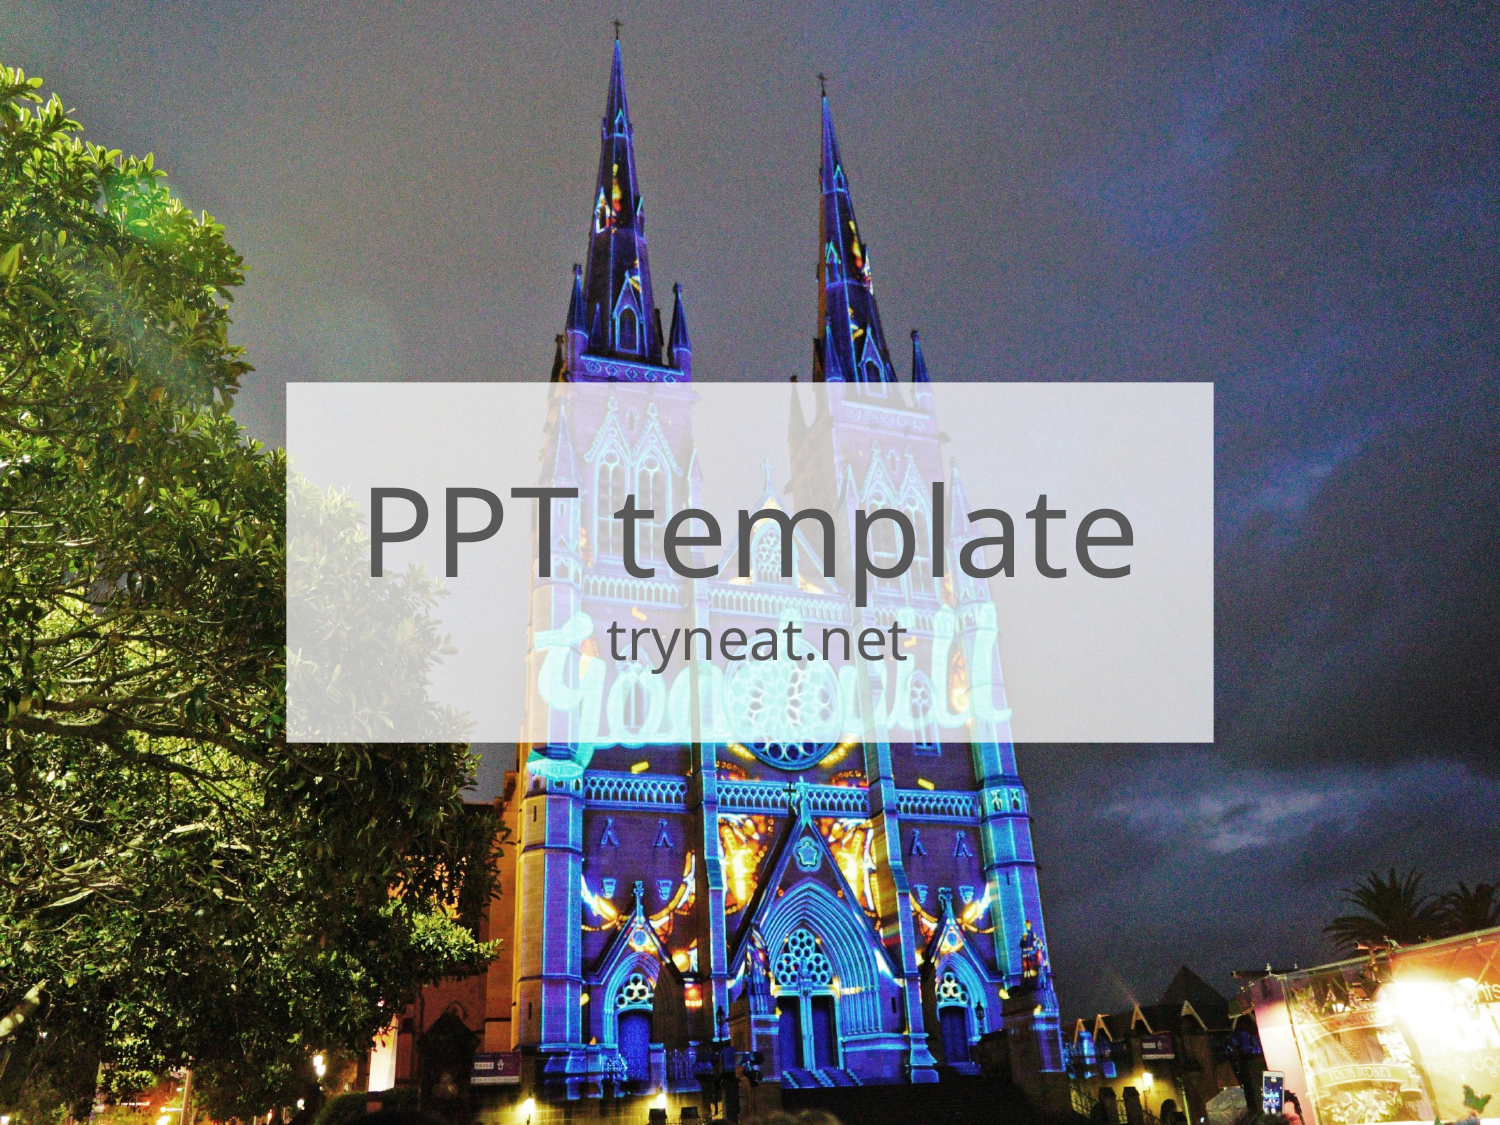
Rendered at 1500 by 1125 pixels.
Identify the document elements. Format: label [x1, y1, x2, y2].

text_box [0, 0, 1500, 1125]
